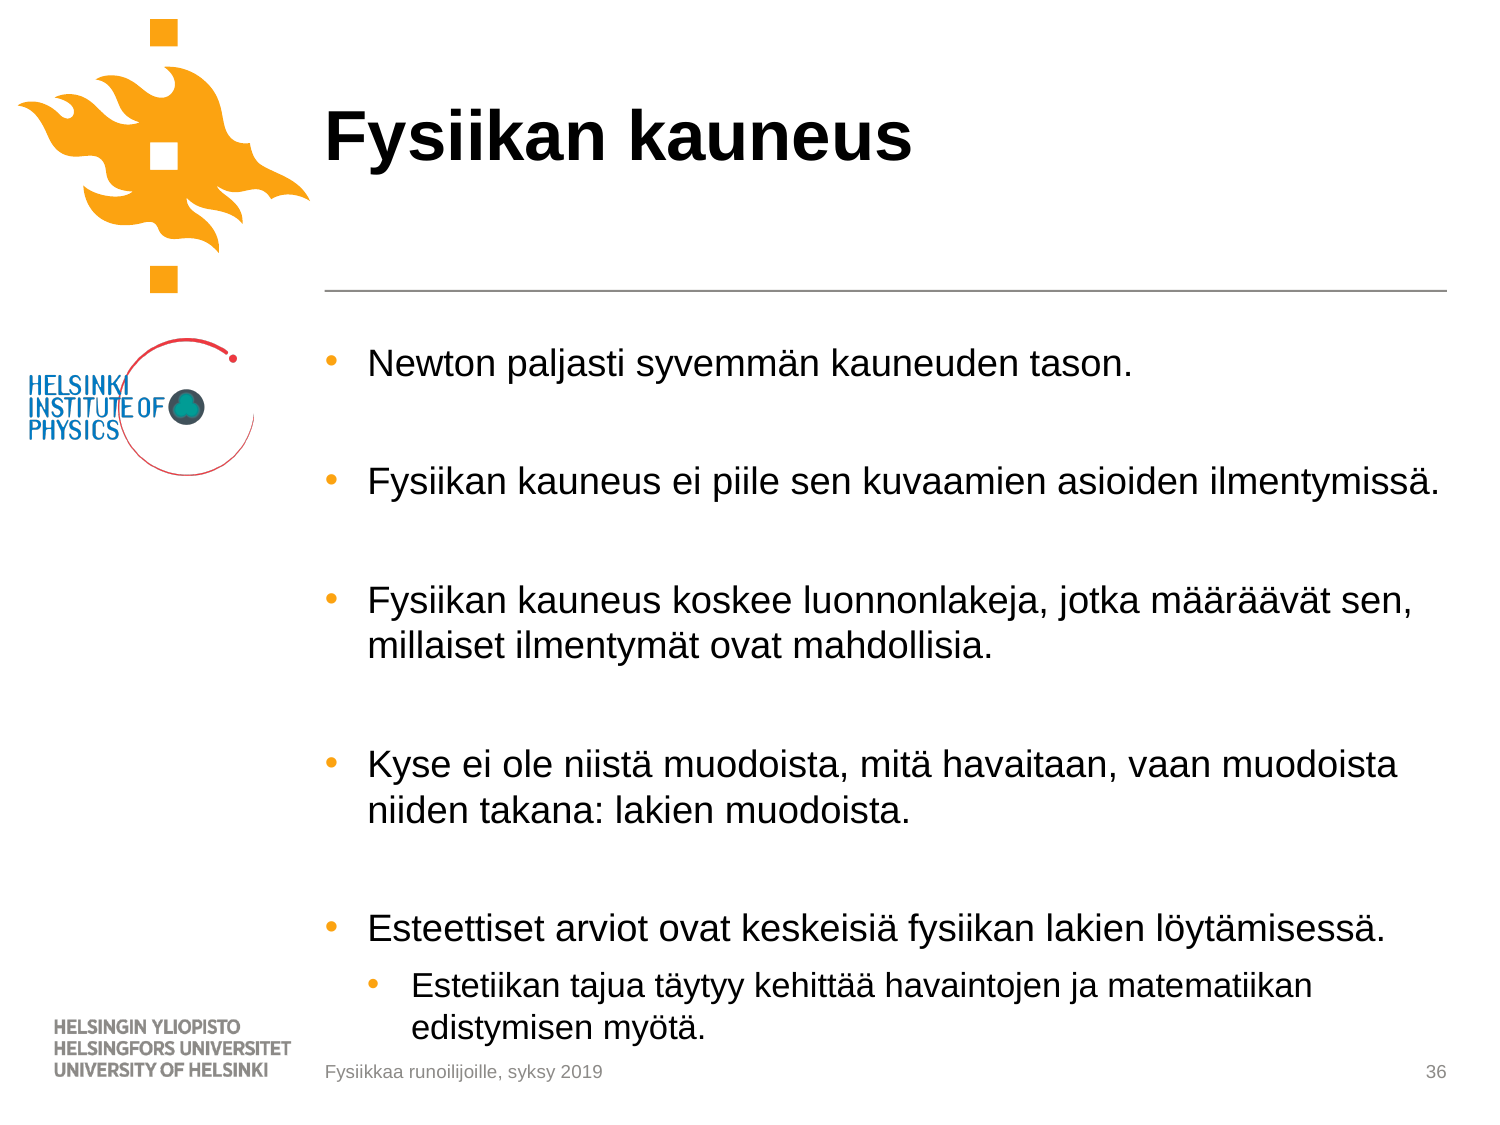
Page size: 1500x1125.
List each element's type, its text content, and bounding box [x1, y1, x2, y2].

slide_number 36 [1376, 1011, 1447, 1083]
title Fysiikan kauneus [324, 90, 1447, 279]
footer Fysiikkaa runoilijoille, syksy 2019 [324, 1011, 1069, 1083]
list Newton paljasti syvemmän kauneuden tason. Fysiikan kauneus ei piile sen kuvaamien asioiden ilmentymissä. Fysiikan kauneus koskee luonnonlakeja, jotka määräävät sen, millaiset ilmentymät ovat mahdollisia. Kyse ei ole niistä muodoista, mitä havaitaan, vaan muodoista niiden takana: lakien muodoista. Esteettiset arviot ovat keskeisiä fysiikan lakien löytämisessä. Estetiikan tajua täytyy kehittää havaintojen ja matematiikan edistymisen myötä. [324, 338, 1453, 1065]
picture [53, 1017, 292, 1079]
